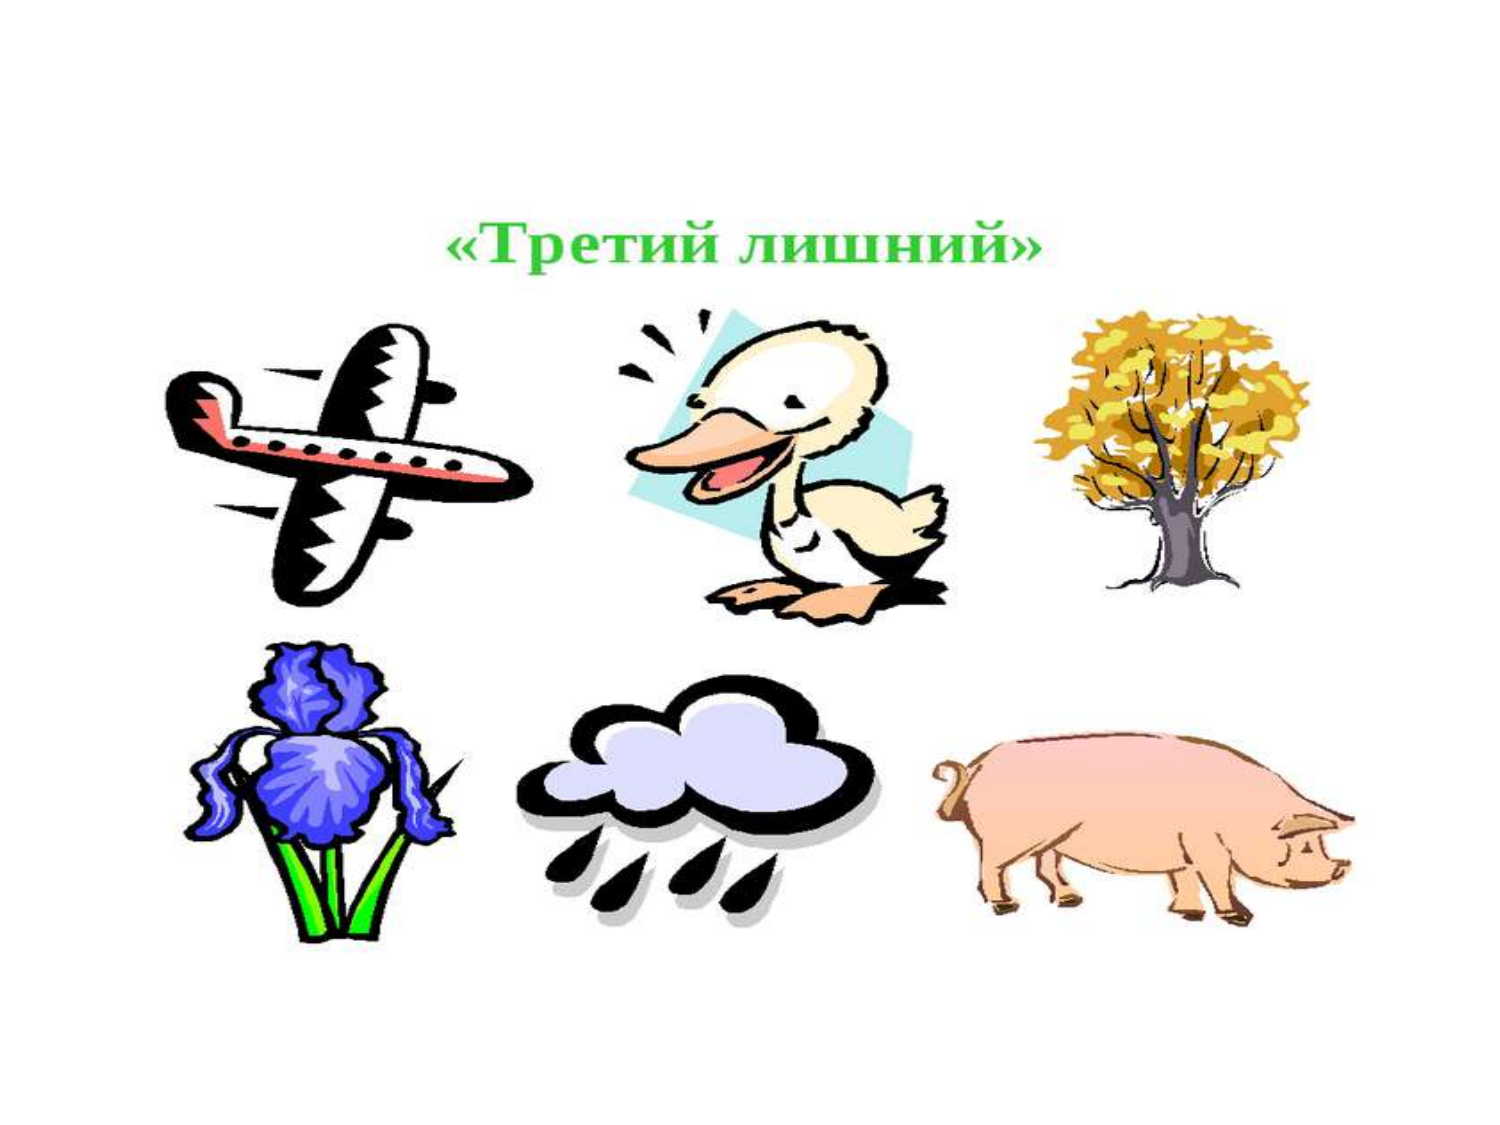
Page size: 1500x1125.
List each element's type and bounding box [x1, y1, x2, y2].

list [88, 172, 1400, 988]
